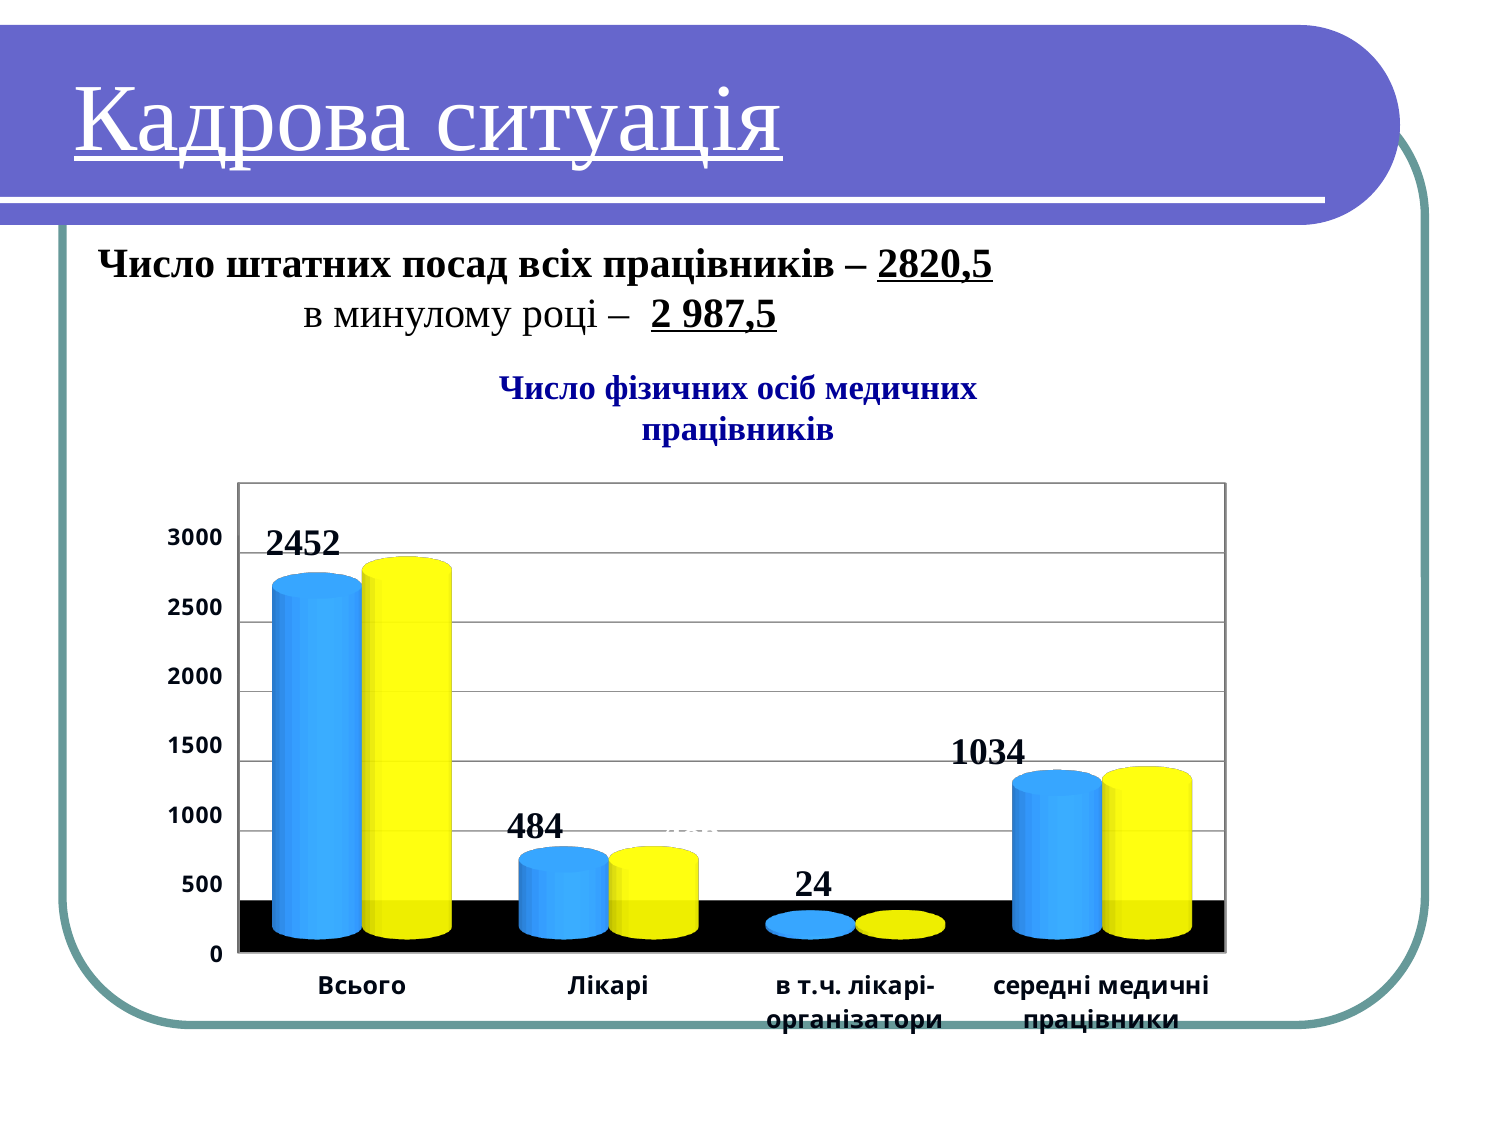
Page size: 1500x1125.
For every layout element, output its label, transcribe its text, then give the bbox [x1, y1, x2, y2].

title Кадрова ситуація [59, 46, 1500, 274]
list Число фізичних осіб медичних працівників [466, 357, 1010, 397]
chart [14, 399, 1306, 1075]
text_box Число штатних посад всіх працівників – 2820,5 в минулому році – 2 987,5 [82, 228, 1008, 344]
